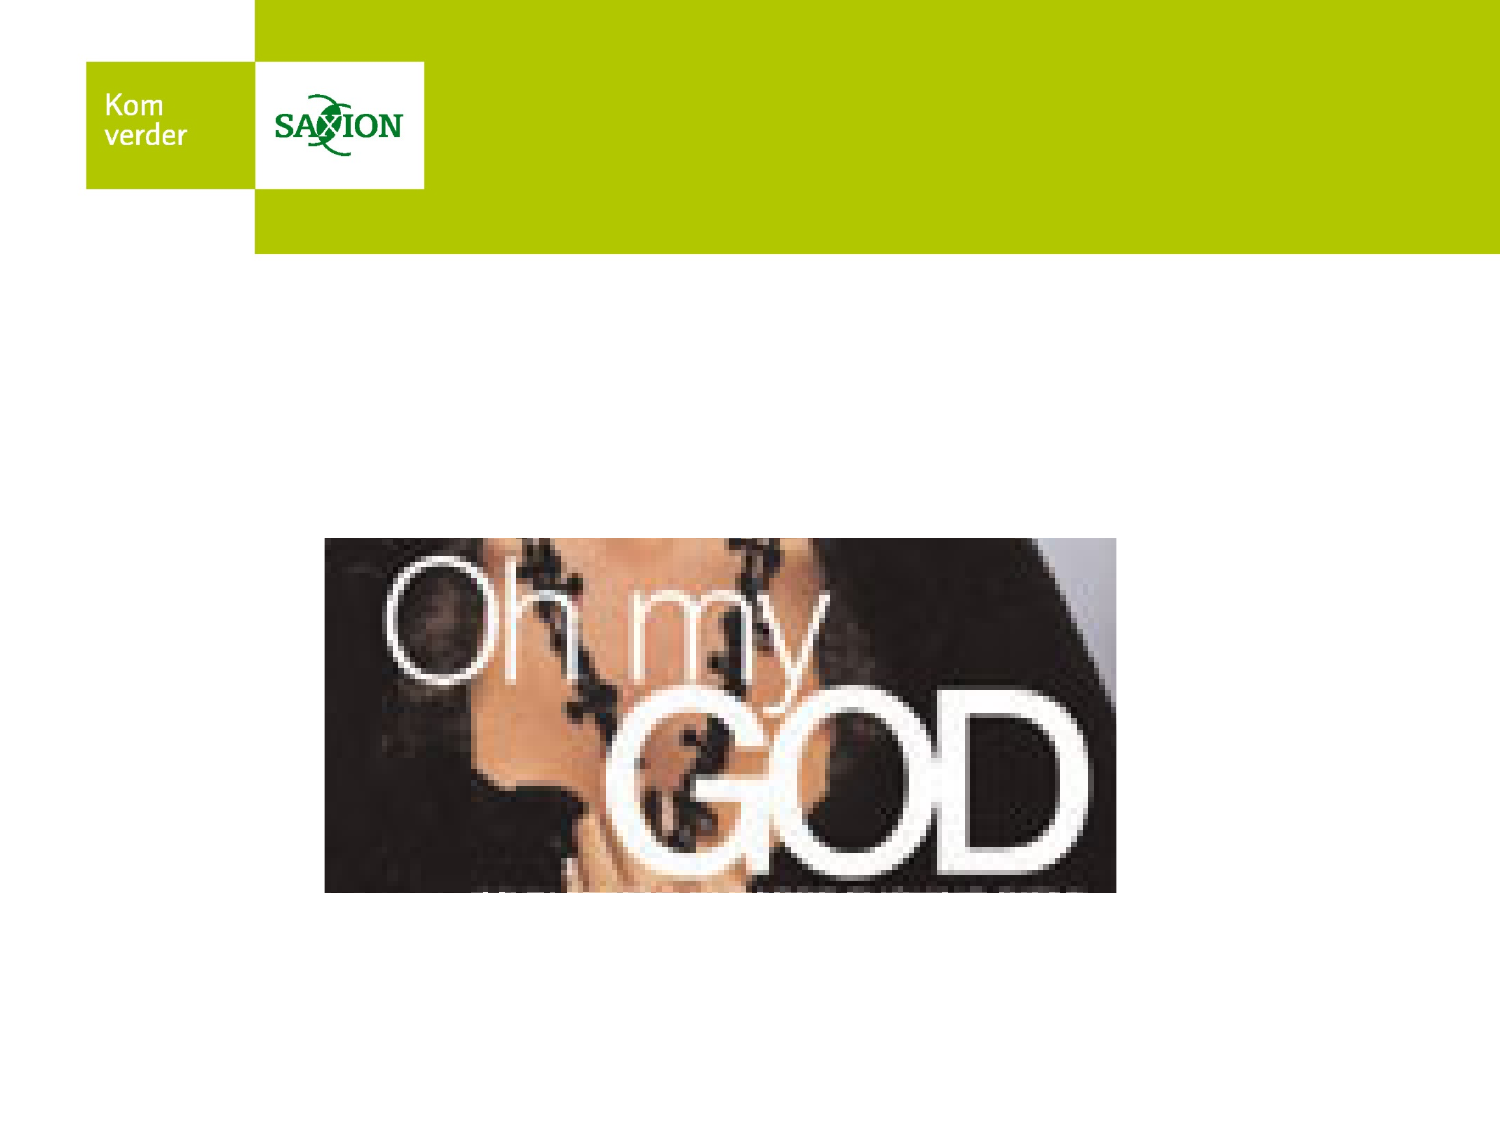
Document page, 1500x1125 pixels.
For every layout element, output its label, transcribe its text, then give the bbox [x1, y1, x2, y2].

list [324, 538, 1117, 894]
title LBV 1 bijeenkomst 4 [88, 208, 1364, 396]
picture [0, 0, 1500, 1021]
